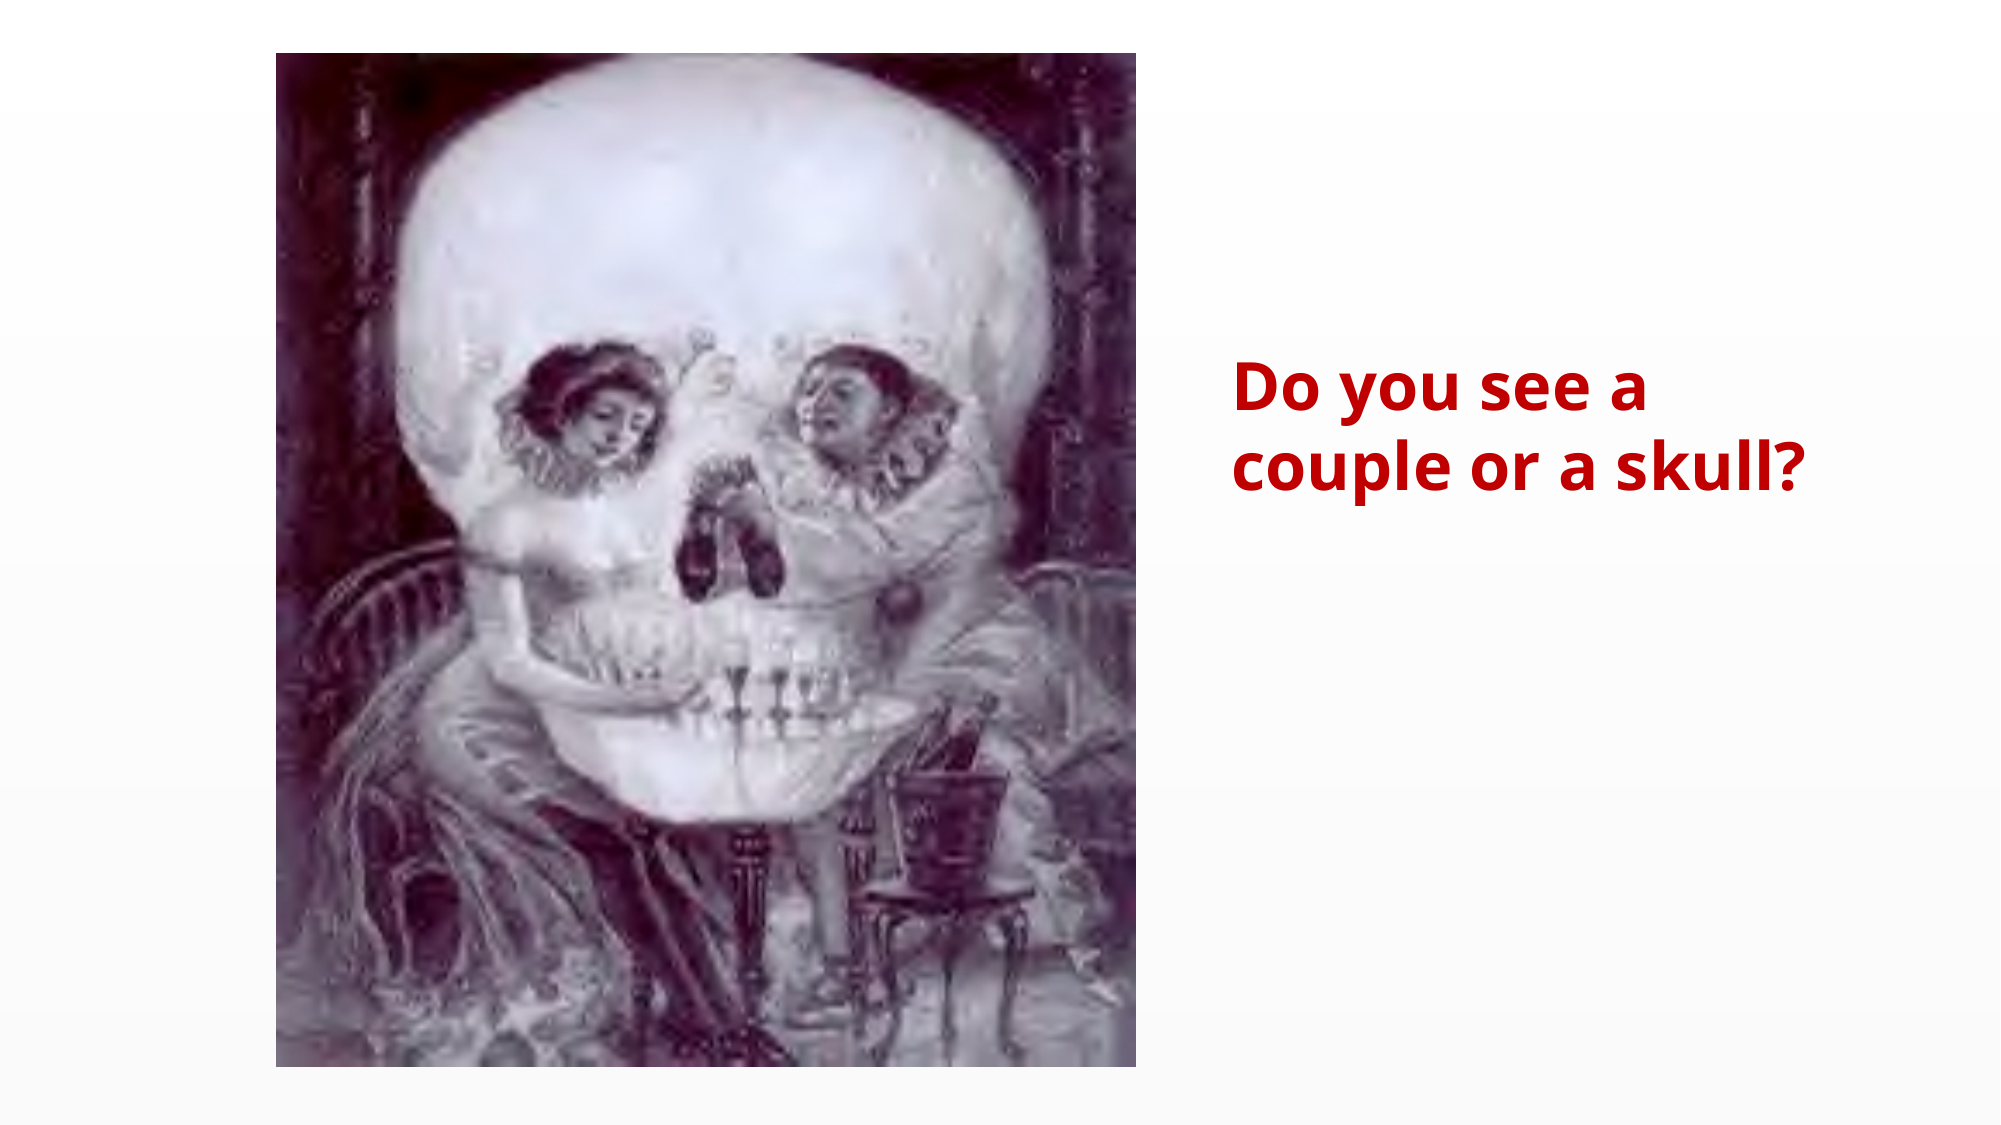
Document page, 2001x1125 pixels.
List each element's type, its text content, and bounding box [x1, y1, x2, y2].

picture [275, 52, 1136, 1067]
text_box Do you see a couple or a skull? [1216, 336, 1900, 745]
